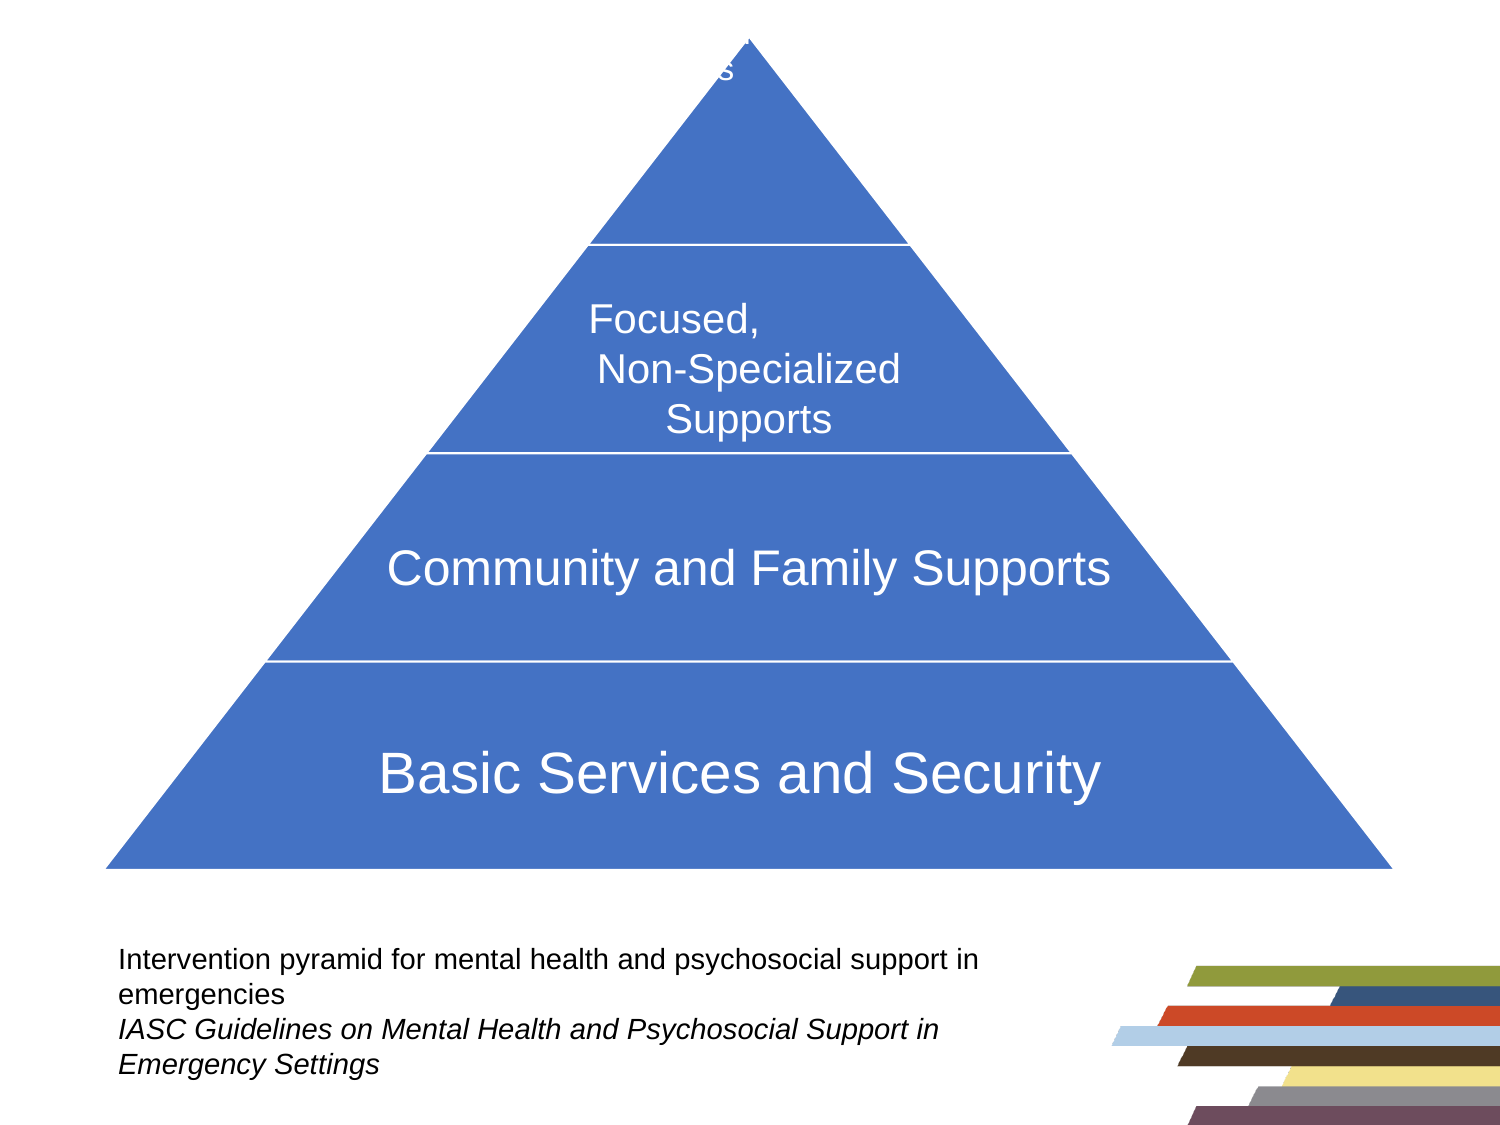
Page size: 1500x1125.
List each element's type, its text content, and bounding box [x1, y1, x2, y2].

text_box Intervention pyramid for mental health and psychosocial support in emergencies IASC Guidelines on Mental Health and Psychosocial Support in Emergency Settings [103, 933, 1105, 1088]
picture [1091, 910, 1500, 1125]
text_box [103, 36, 1395, 870]
